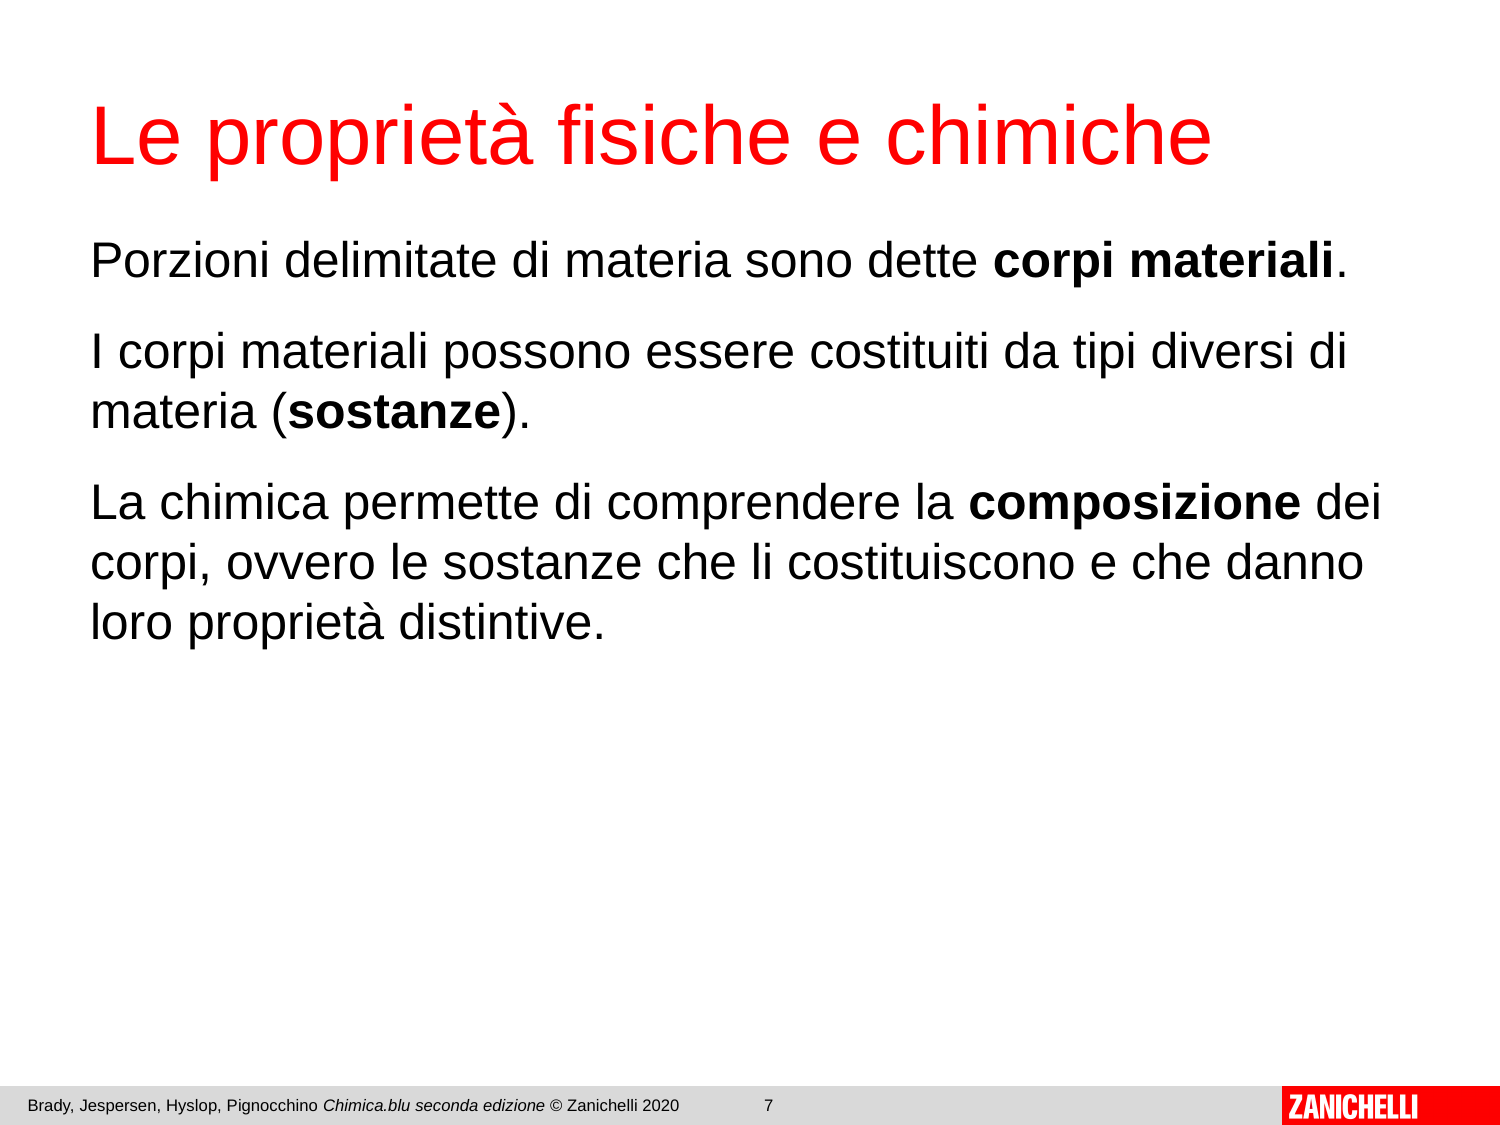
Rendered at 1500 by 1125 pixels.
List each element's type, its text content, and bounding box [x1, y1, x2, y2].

footer Brady, Jespersen, Hyslop, Pignocchino Chimica.blu seconda edizione © Zanichelli 2020 [12, 1086, 857, 1125]
picture [1282, 1086, 1500, 1125]
list Porzioni delimitate di materia sono dette corpi materiali. I corpi materiali possono essere costituiti da tipi diversi di materia (sostanze). La chimica permette di comprendere la composizione dei corpi, ovvero le sostanze che li costituiscono e che danno loro proprietà distintive. [75, 220, 1424, 895]
title Le proprietà fisiche e chimiche [75, 62, 1424, 213]
